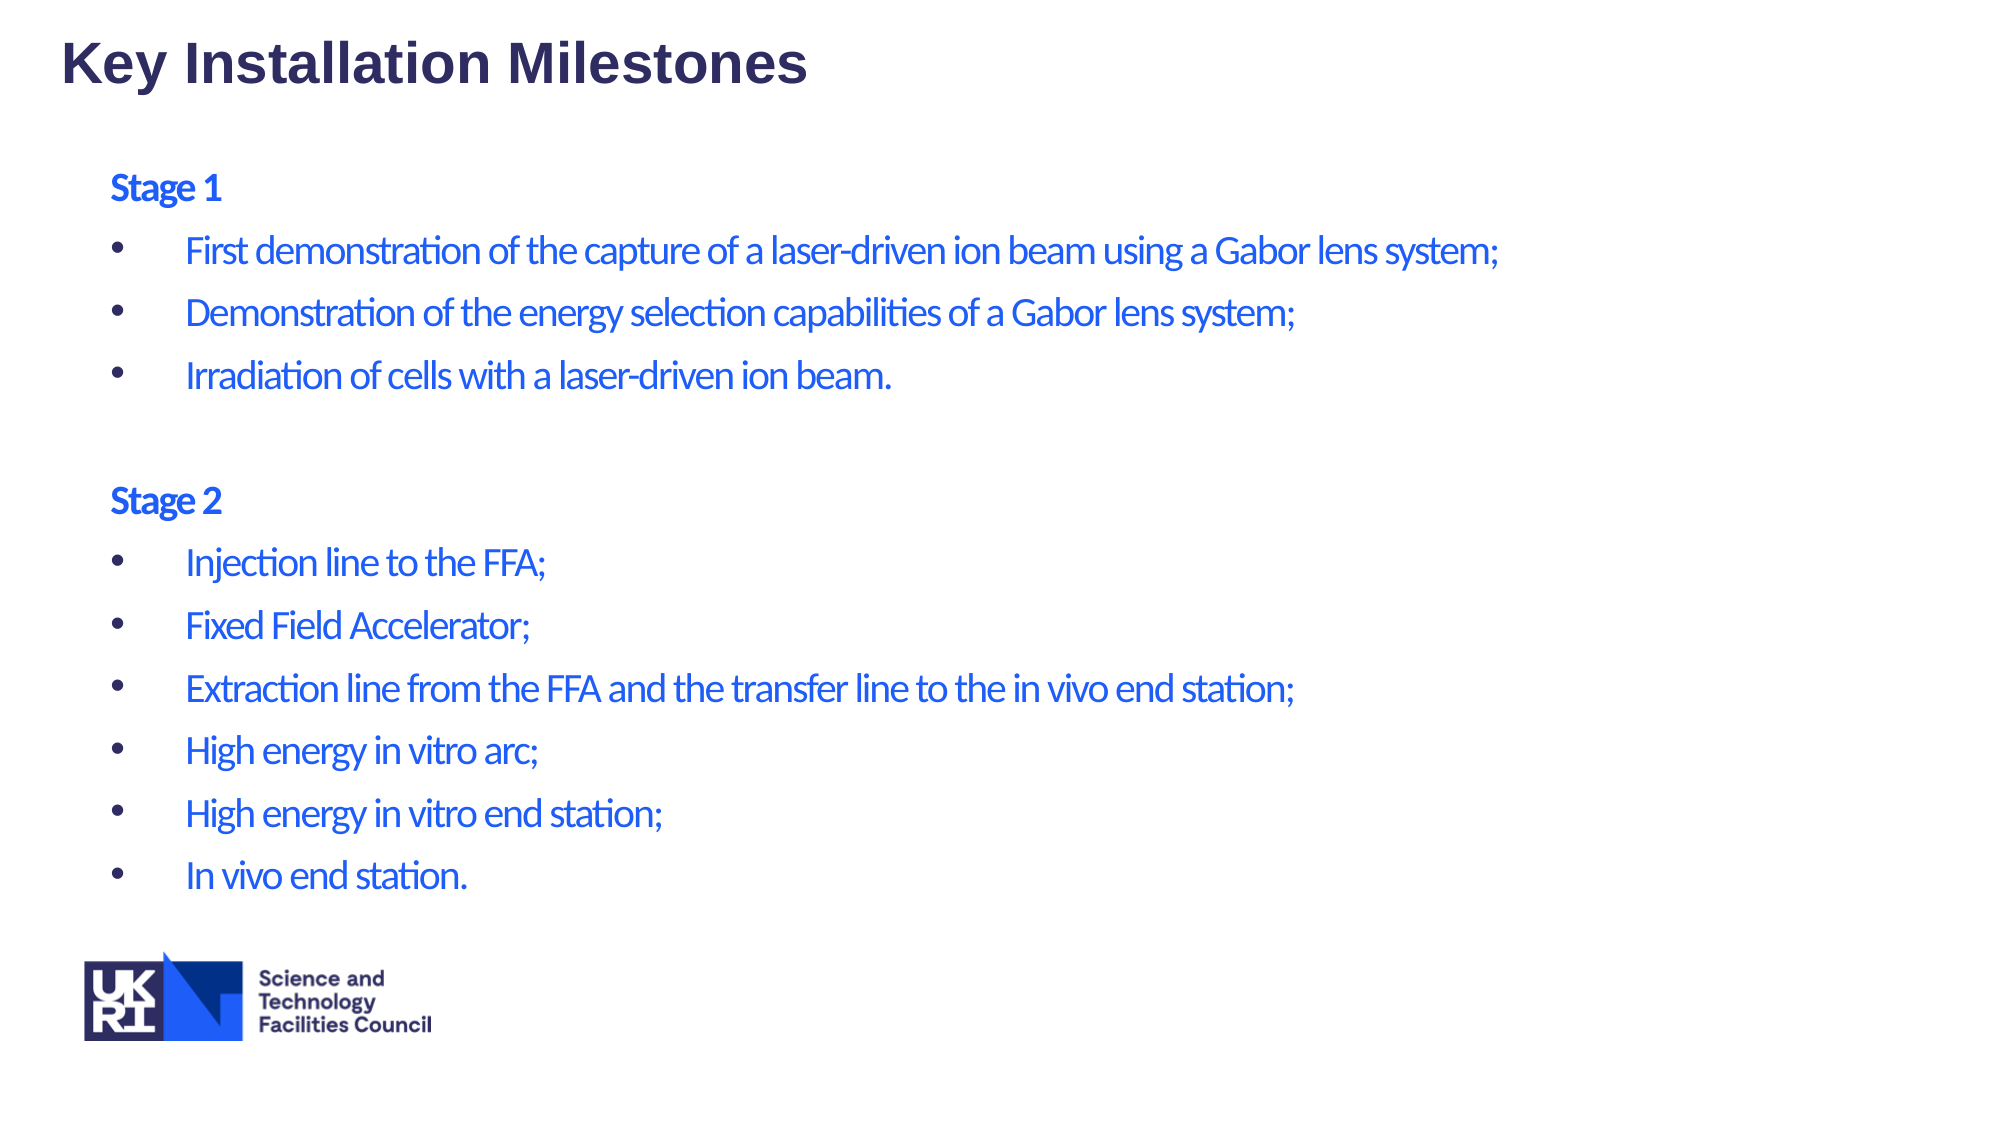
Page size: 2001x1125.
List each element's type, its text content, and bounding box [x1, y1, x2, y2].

picture [84, 951, 431, 1041]
text_box Stage 1 First demonstration of the capture of a laser-driven ion beam using a Gabor lens system; Demonstration of the energy selection capabilities of a Gabor lens system; Irradiation of cells with a laser-driven ion beam. Stage 2 Injection line to the FFA; Fixed Field Accelerator; Extraction line from the FFA and the transfer line to the in vivo end station; High energy in vitro arc; High energy in vitro end station; In vivo end station. [95, 153, 1580, 949]
text_box Key Installation Milestones [46, 26, 1964, 153]
